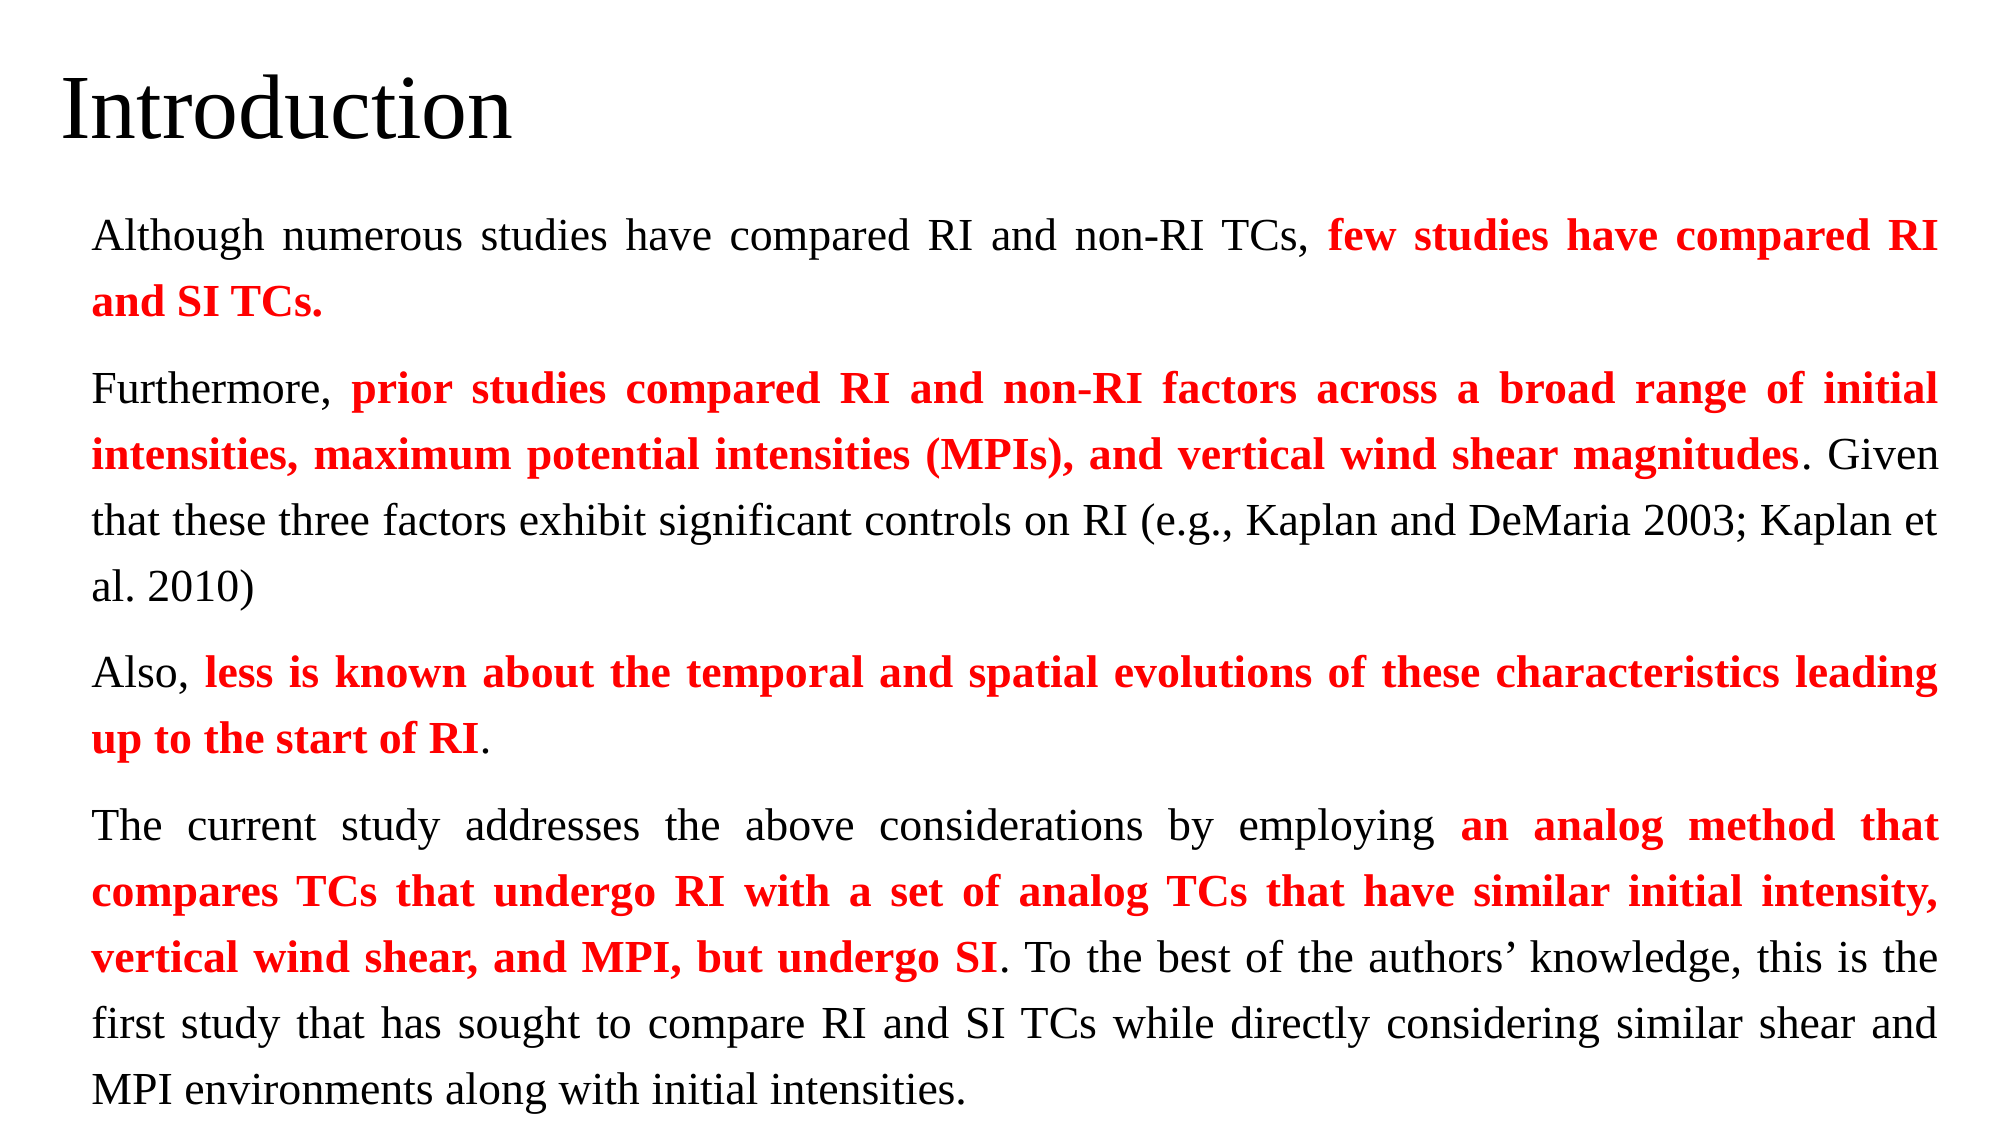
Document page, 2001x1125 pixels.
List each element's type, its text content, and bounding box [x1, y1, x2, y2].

title Introduction [45, 0, 1771, 218]
list Although numerous studies have compared RI and non-RI TCs, few studies have compared RI and SI TCs. Furthermore, prior studies compared RI and non-RI factors across a broad range of initial intensities, maximum potential intensities (MPIs), and vertical wind shear magnitudes. Given that these three factors exhibit significant controls on RI (e.g., Kaplan and DeMaria 2003; Kaplan et al. 2010) Also, less is known about the temporal and spatial evolutions of these characteristics leading up to the start of RI. The current study addresses the above considerations by employing an analog method that compares TCs that undergo RI with a set of analog TCs that have similar initial intensity, vertical wind shear, and MPI, but undergo SI. To the best of the authors’ knowledge, this is the first study that has sought to compare RI and SI TCs while directly considering similar shear and MPI environments along with initial intensities. [76, 186, 1955, 1125]
